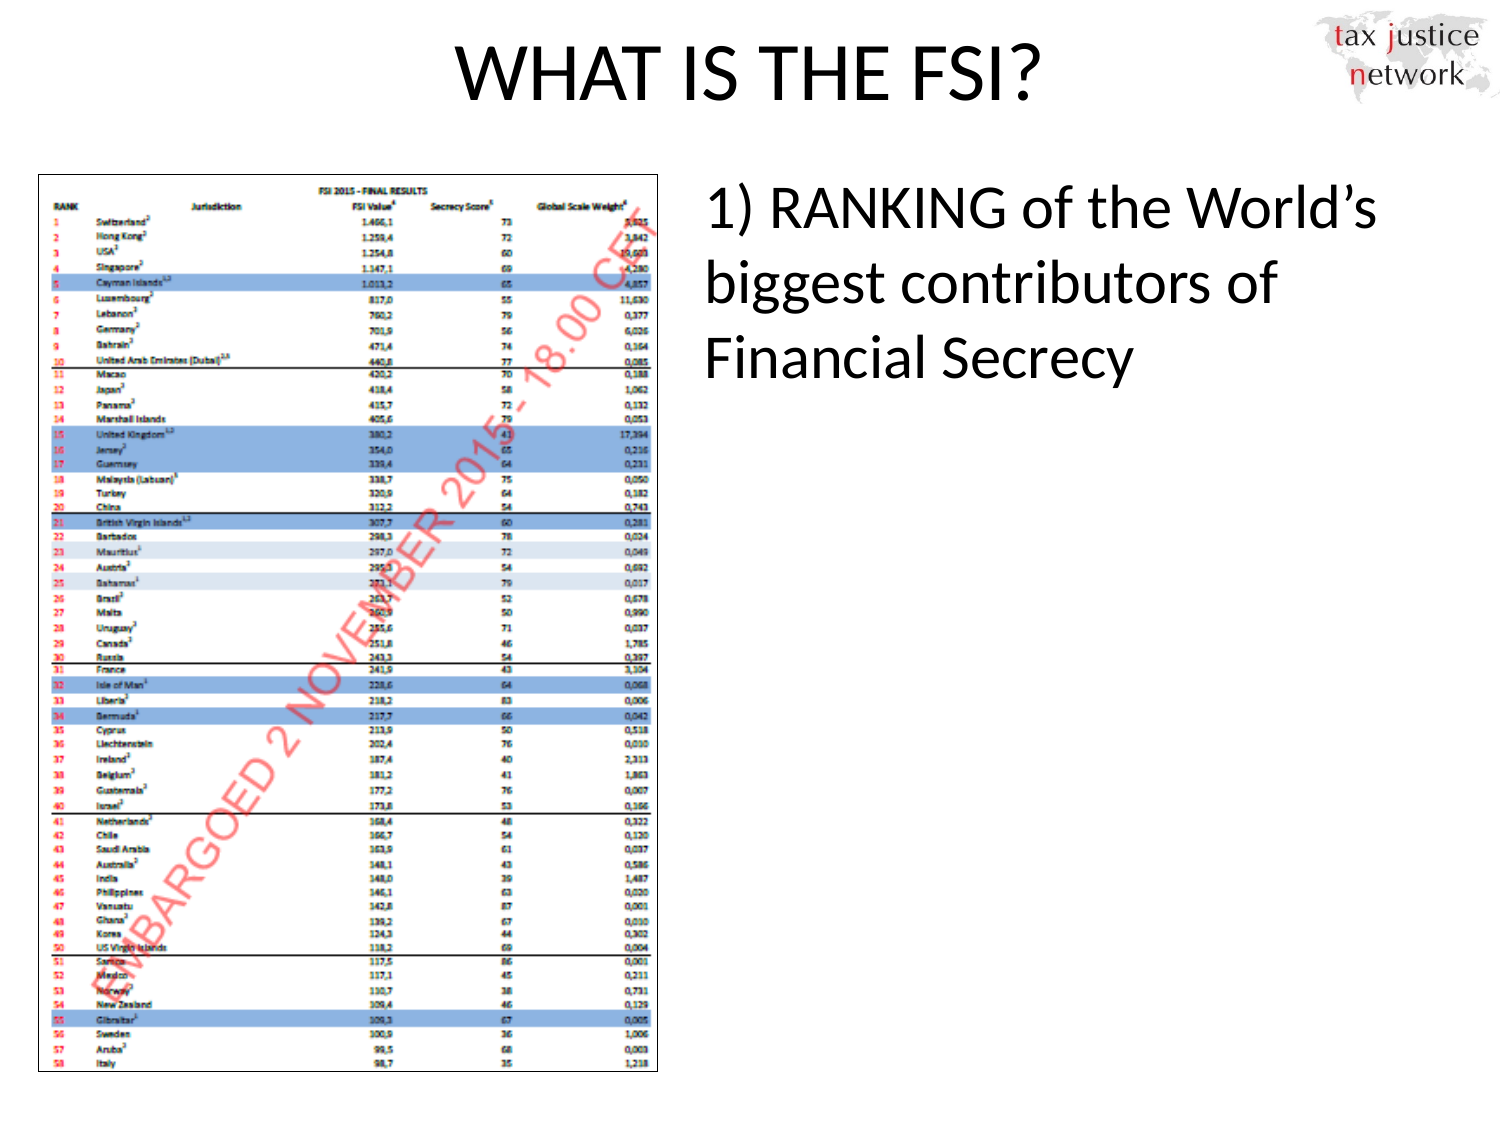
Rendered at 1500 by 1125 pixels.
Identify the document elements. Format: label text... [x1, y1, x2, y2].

picture [1312, 0, 1500, 113]
picture [38, 174, 659, 1072]
text_box 1) RANKING of the World’s biggest contributors of Financial Secrecy [689, 158, 1490, 420]
text_box WHAT IS THE FSI? [74, 9, 1425, 198]
